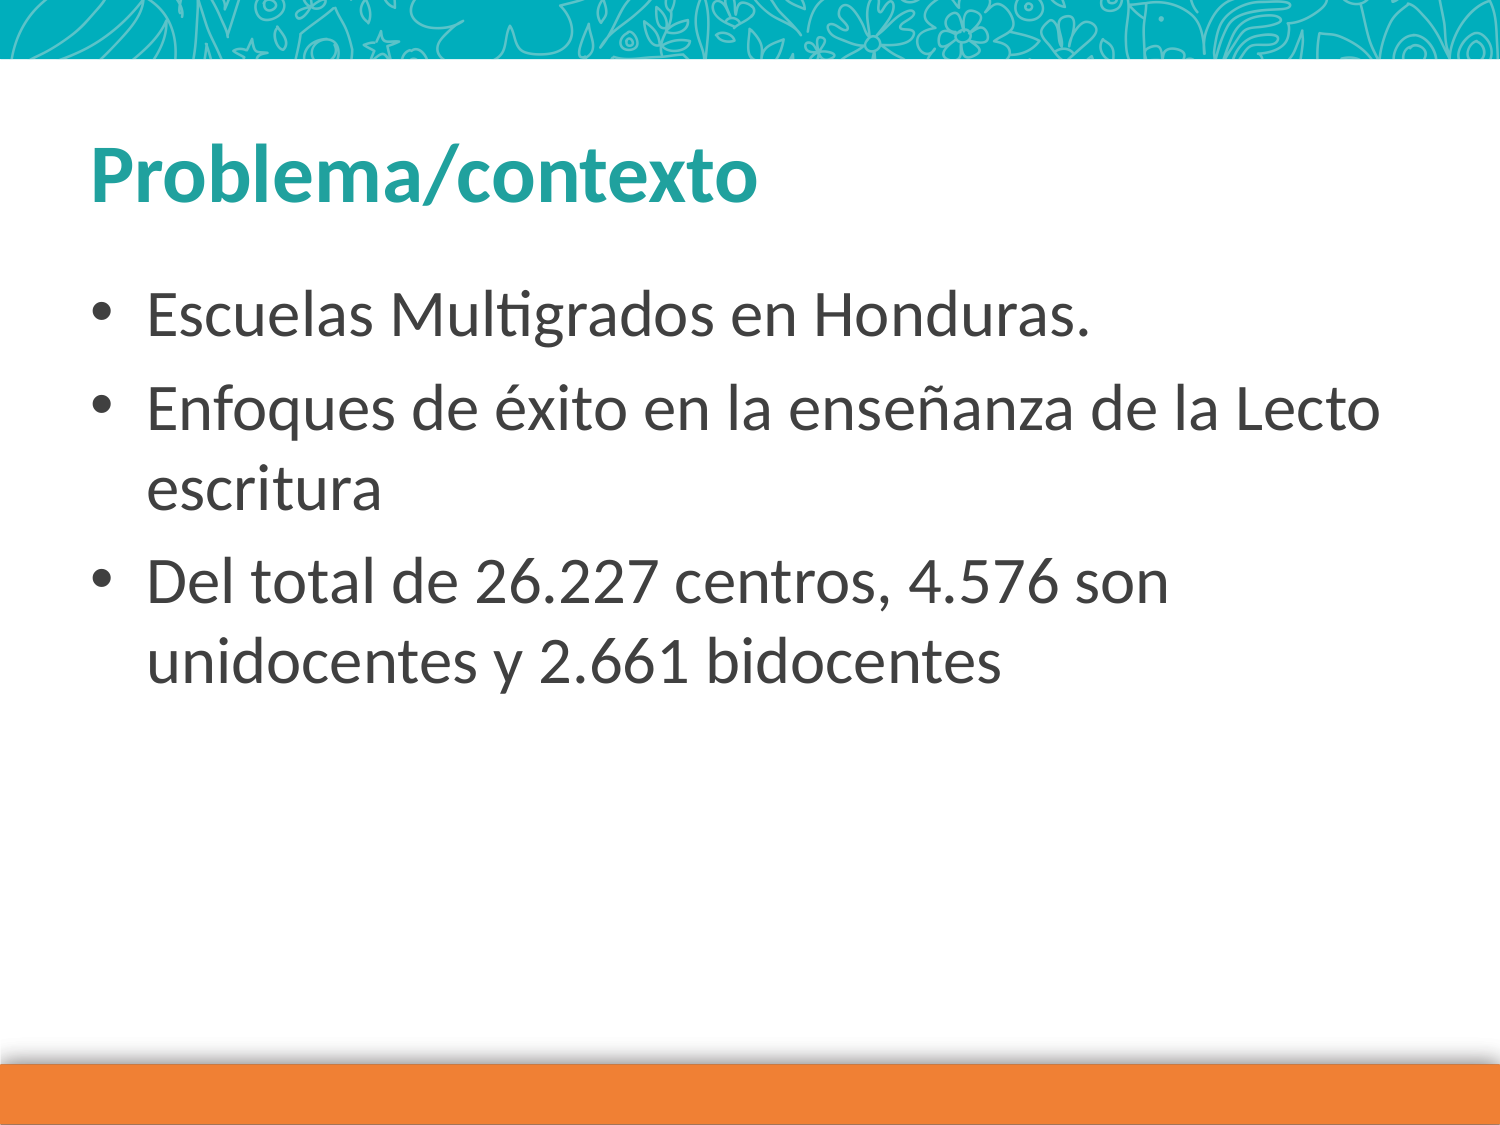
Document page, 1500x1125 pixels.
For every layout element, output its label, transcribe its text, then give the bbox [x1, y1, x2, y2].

title Problema/contexto [75, 75, 1425, 262]
list Escuelas Multigrados en Honduras. Enfoques de éxito en la enseñanza de la Lecto escritura Del total de 26.227 centros, 4.576 son unidocentes y 2.661 bidocentes [75, 262, 1425, 1005]
picture [0, 0, 1500, 1125]
